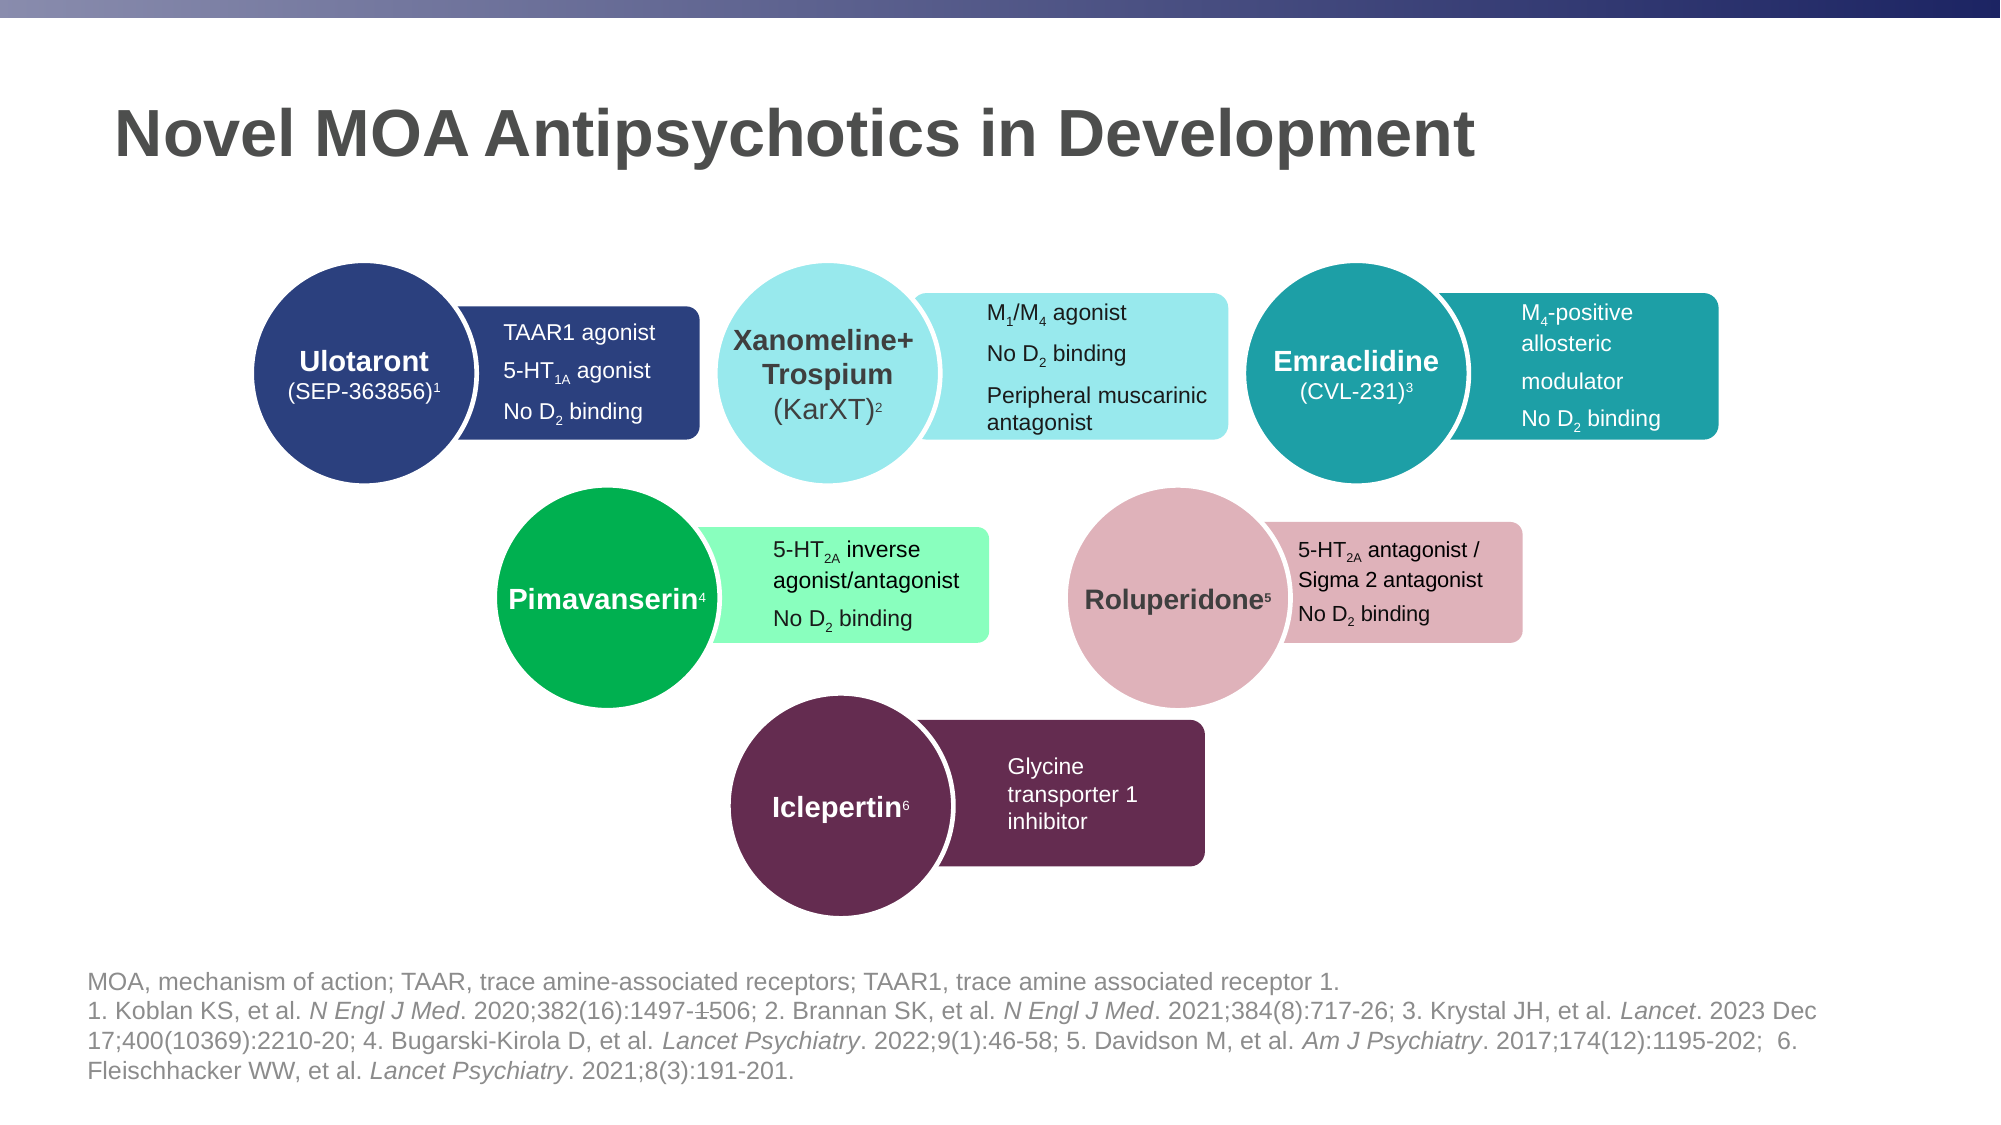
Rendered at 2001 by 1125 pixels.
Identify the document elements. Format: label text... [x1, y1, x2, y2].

footer MOA, mechanism of action; TAAR, trace amine-associated receptors; TAAR1, trace amine associated receptor 1. 1. Koblan KS, et al. N Engl J Med. 2020;382(16):1497-1506; 2. Brannan SK, et al. N Engl J Med. 2021;384(8):717-26; 3. Krystal JH, et al. Lancet. 2023 Dec 17;400(10369):2210-20; 4. Bugarski-Kirola D, et al. Lancet Psychiatry. 2022;9(1):46-58; 5. Davidson M, et al. Am J Psychiatry. 2017;174(12):1195-202; 6. Fleischhacker WW, et al. Lancet Psychiatry. 2021;8(3):191-201. [72, 944, 1835, 1093]
title Novel MOA Antipsychotics in Development [99, 32, 1863, 228]
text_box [251, 260, 1719, 919]
